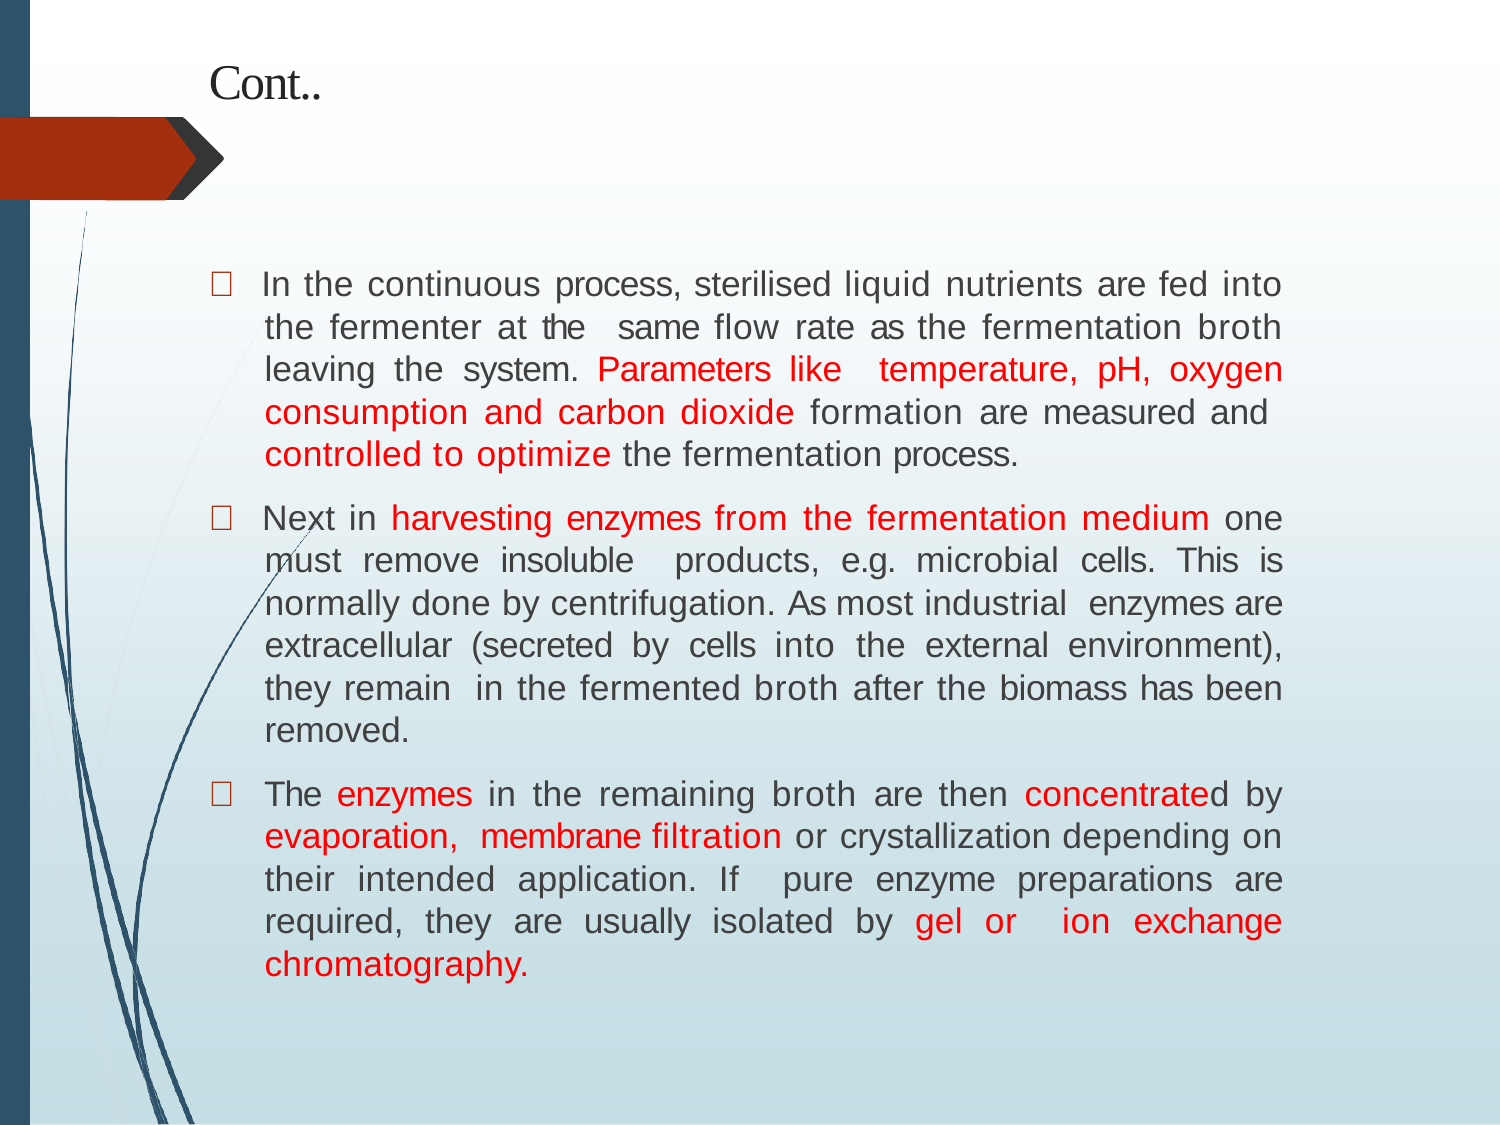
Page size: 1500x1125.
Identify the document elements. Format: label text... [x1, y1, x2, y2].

text_box [0, 117, 196, 201]
picture [30, 0, 1500, 1125]
text_box  In the continuous process, sterilised liquid nutrients are fed into the fermenter at the same flow rate as the fermentation broth leaving the system. Parameters like temperature, pH, oxygen consumption and carbon dioxide formation are measured and controlled to optimize the fermentation process.  Next in harvesting enzymes from the fermentation medium one must remove insoluble products, e.g. microbial cells. This is normally done by centrifugation. As most industrial enzymes are extracellular (secreted by cells into the external environment), they remain in the fermented broth after the biomass has been removed.  The enzymes in the remaining broth are then concentrated by evaporation, membrane filtration or crystallization depending on their intended application. If pure enzyme preparations are required, they are usually isolated by gel or ion exchange chromatography. [206, 259, 1284, 984]
title Cont.. [206, 47, 353, 238]
